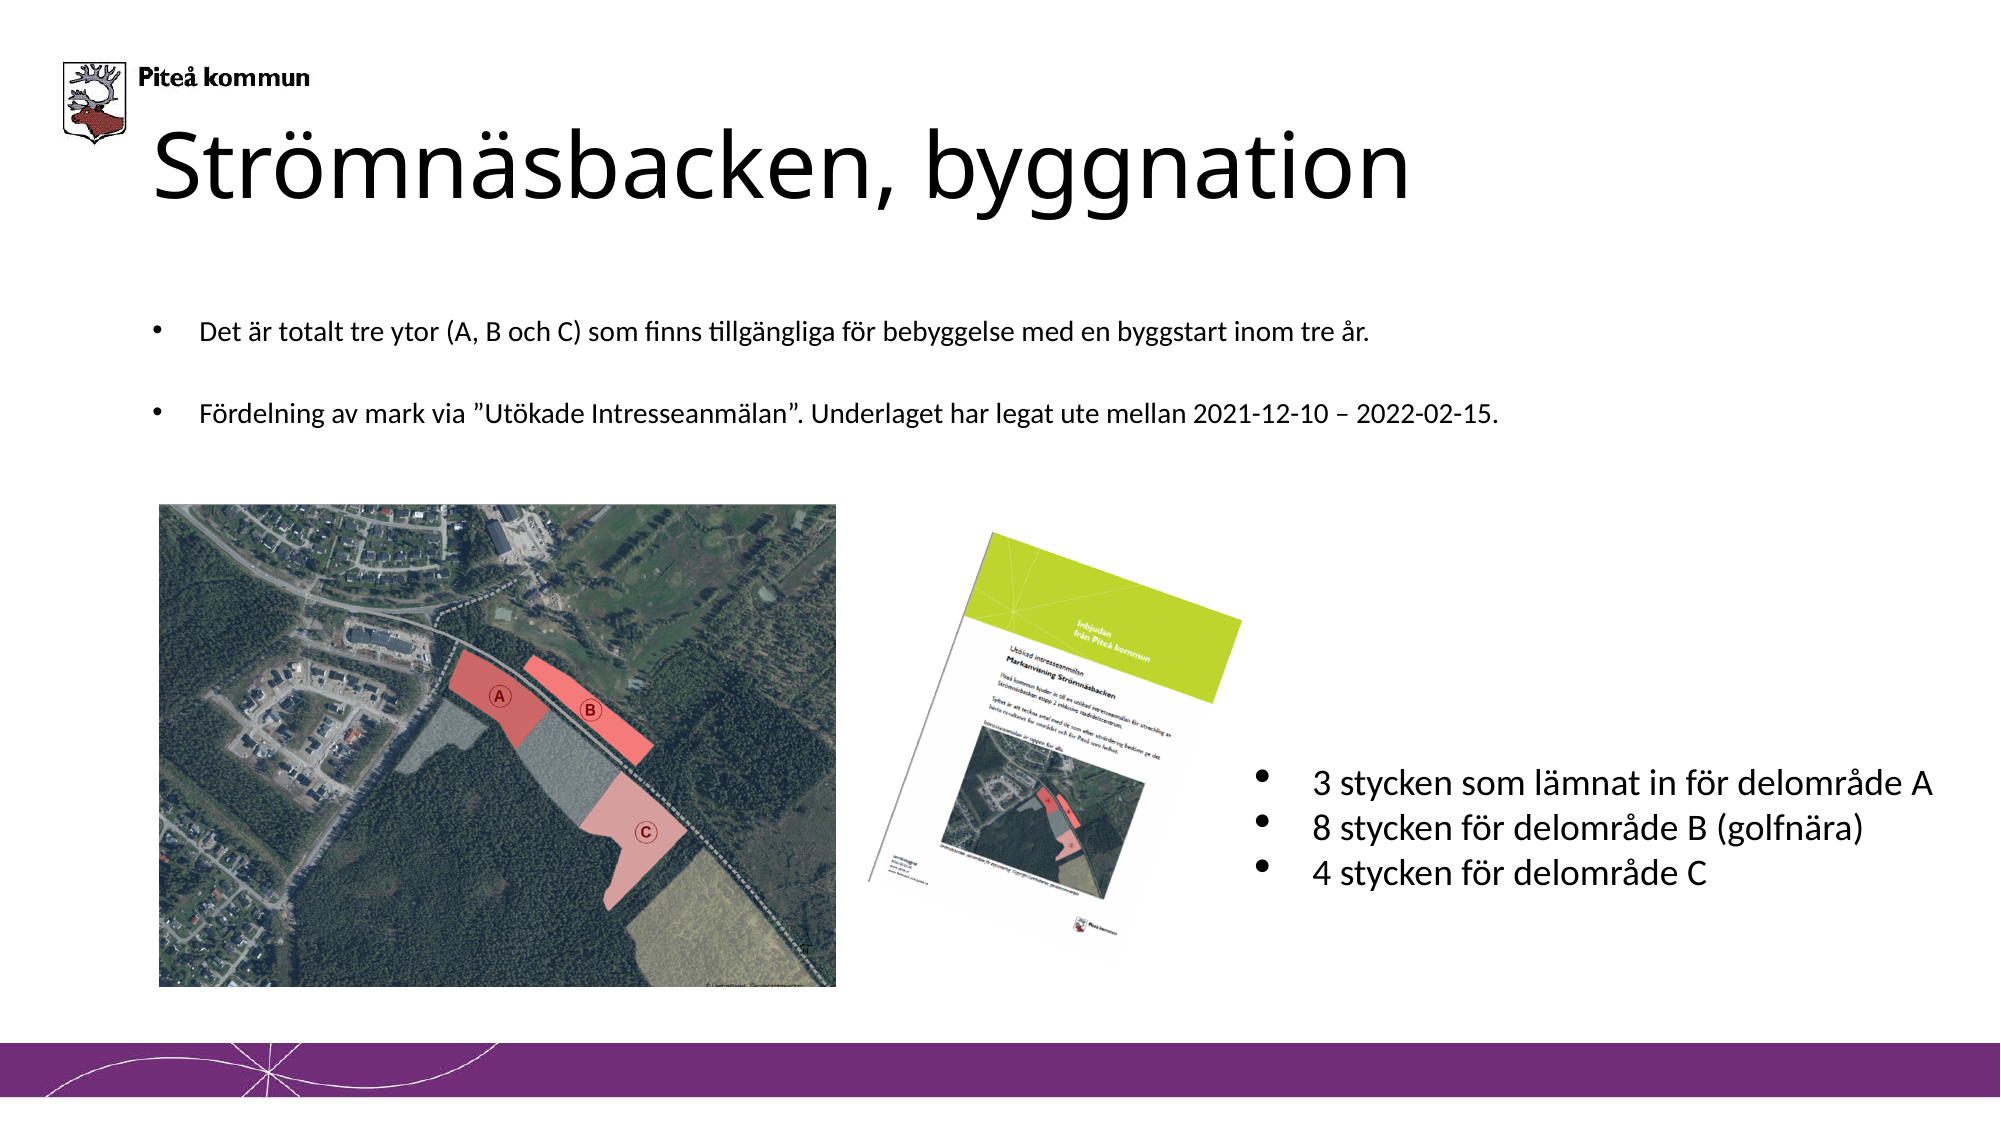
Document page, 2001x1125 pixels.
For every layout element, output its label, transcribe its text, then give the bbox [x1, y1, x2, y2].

list Det är totalt tre ytor (A, B och C) som finns tillgängliga för bebyggelse med en byggstart inom tre år. Fördelning av mark via ”Utökade Intresseanmälan”. Underlaget har legat ute mellan 2021-12-10 – 2022-02-15. [137, 299, 1789, 953]
title Strömnäsbacken, byggnation [137, 59, 1863, 278]
picture [0, 0, 2000, 1125]
text_box 3 stycken som lämnat in för delområde A 8 stycken för delområde B (golfnära) 4 stycken för delområde C [1241, 750, 1969, 901]
